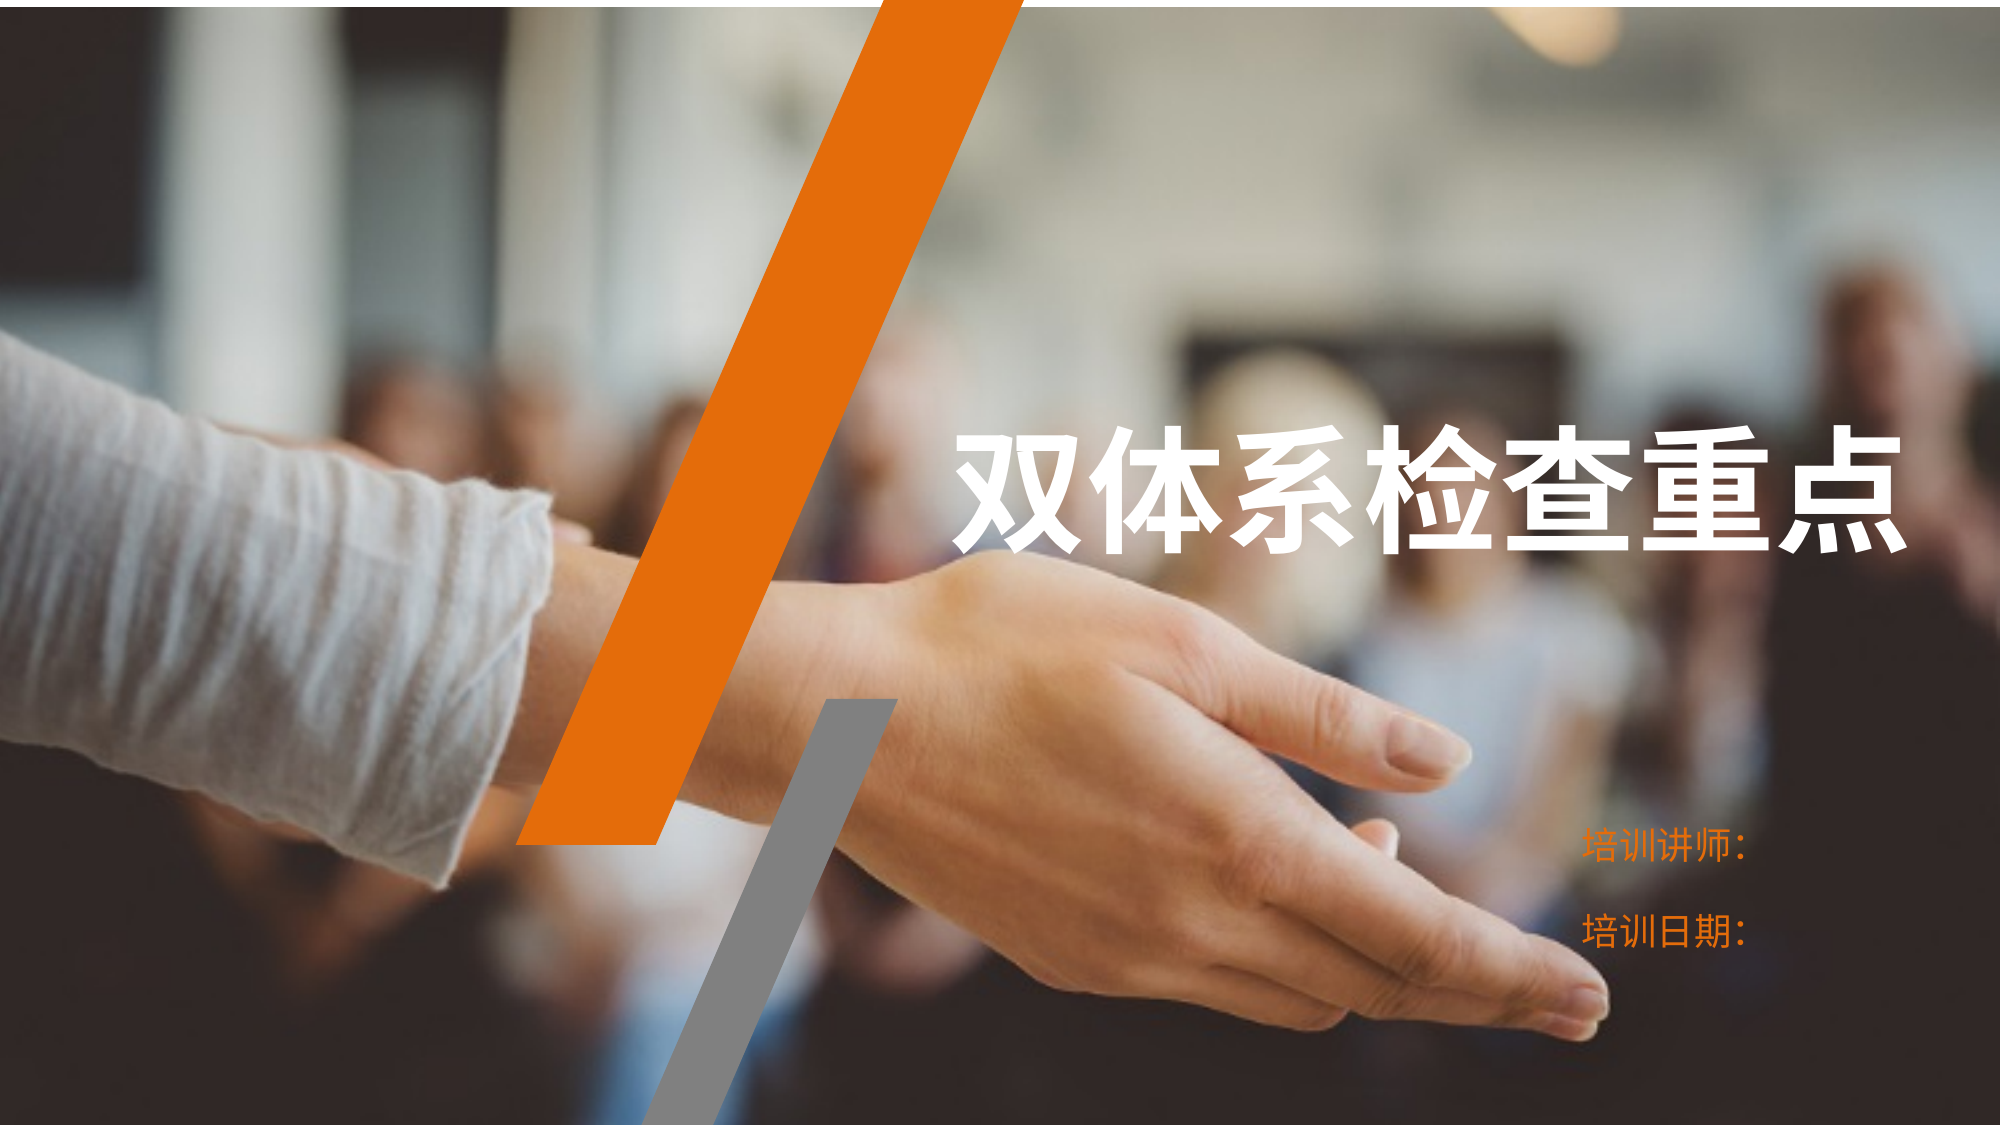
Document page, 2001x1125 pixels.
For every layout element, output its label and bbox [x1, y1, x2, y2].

picture [0, 6, 2000, 1125]
text_box [879, 0, 1027, 4]
